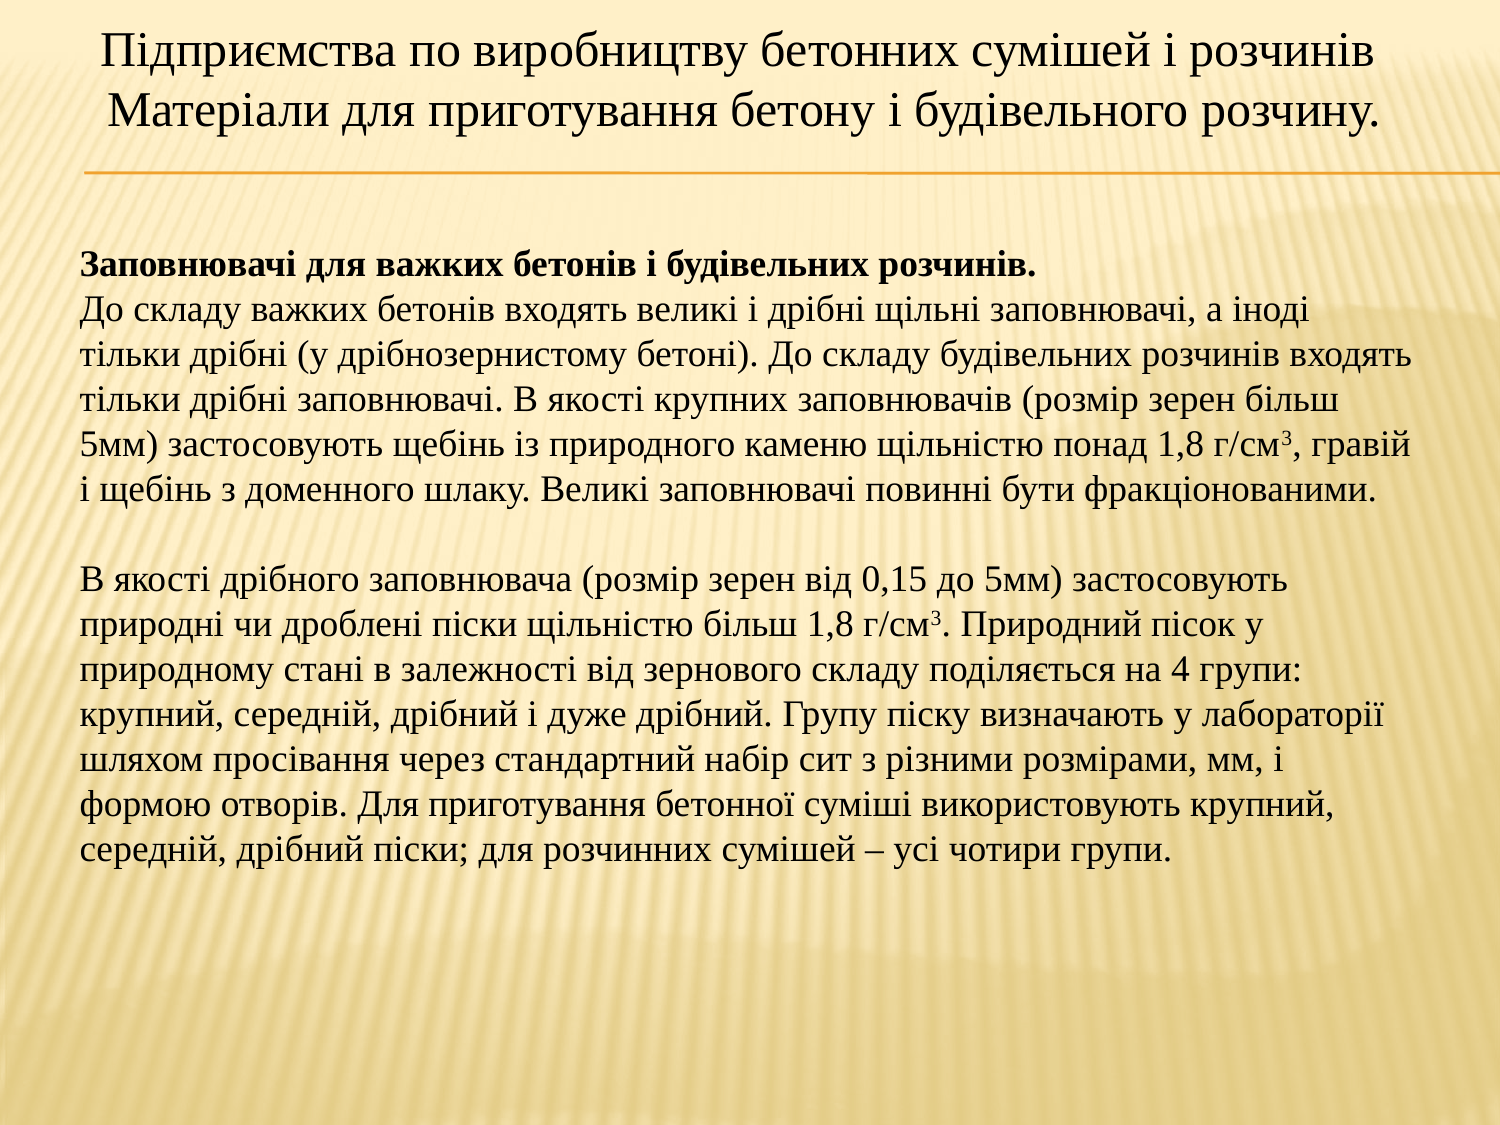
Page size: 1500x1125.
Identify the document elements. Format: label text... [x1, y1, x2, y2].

text_box Заповнювачі для важких бетонів і будівельних розчинів. До складу важких бетонів входять великі і дрібні щільні заповнювачі, а іноді тільки дрібні (у дрібнозернистому бетоні). До складу будівельних розчинів входять тільки дрібні заповнювачі. В якості крупних заповнювачів (розмір зерен більш 5мм) застосовують щебінь із природного каменю щільністю понад 1,8 г/см3, гравій і щебінь з доменного шлаку. Великі заповнювачі повинні бути фракціонованими. В якості дрібного заповнювача (розмір зерен від 0,15 до 5мм) застосовують природні чи дроблені піски щільністю більш 1,8 г/см3. Природний пісок у природному стані в залежності від зернового складу поділяється на 4 групи: крупний, середній, дрібний і дуже дрібний. Групу піску визначають у лабораторії шляхом просівання через стандартний набір сит з різними розмірами, мм, і формою отворів. Для приготування бетонної суміші використовують крупний, середній, дрібний піски; для розчинних сумішей – усі чотири групи. [64, 231, 1436, 877]
title Підприємства по виробництву бетонних сумішей і розчинів Матеріали для приготування бетону і будівельного розчину. [76, 42, 1400, 231]
